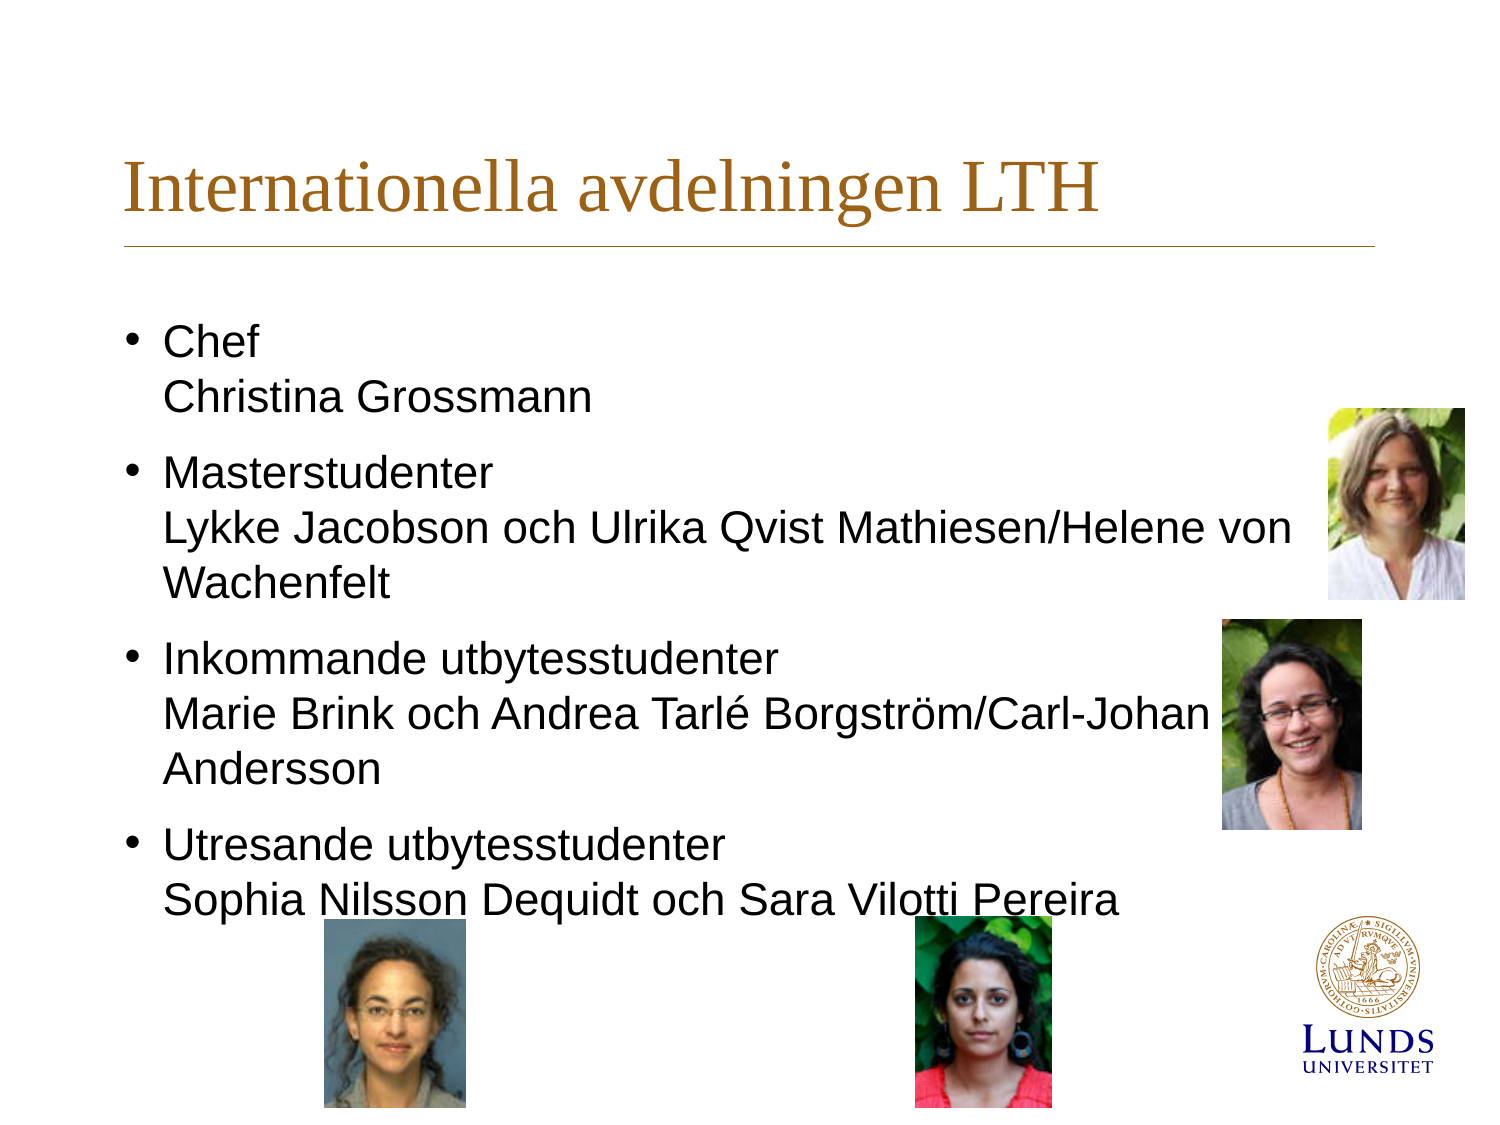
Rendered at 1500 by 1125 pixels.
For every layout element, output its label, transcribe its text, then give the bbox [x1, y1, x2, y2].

list Chef Christina Grossmann Masterstudenter Lykke Jacobson och Ulrika Qvist Mathiesen/Helene von Wachenfelt Inkommande utbytesstudenter Marie Brink och Andrea Tarlé Borgström/Carl-Johan Andersson Utresande utbytesstudenter Sophia Nilsson Dequidt och Sara Vilotti Pereira [109, 303, 1375, 891]
picture [1328, 408, 1465, 600]
picture [324, 919, 466, 1108]
picture [915, 916, 1052, 1108]
picture [1222, 619, 1362, 830]
title Internationella avdelningen LTH [106, 46, 1375, 235]
picture [1303, 916, 1433, 1073]
